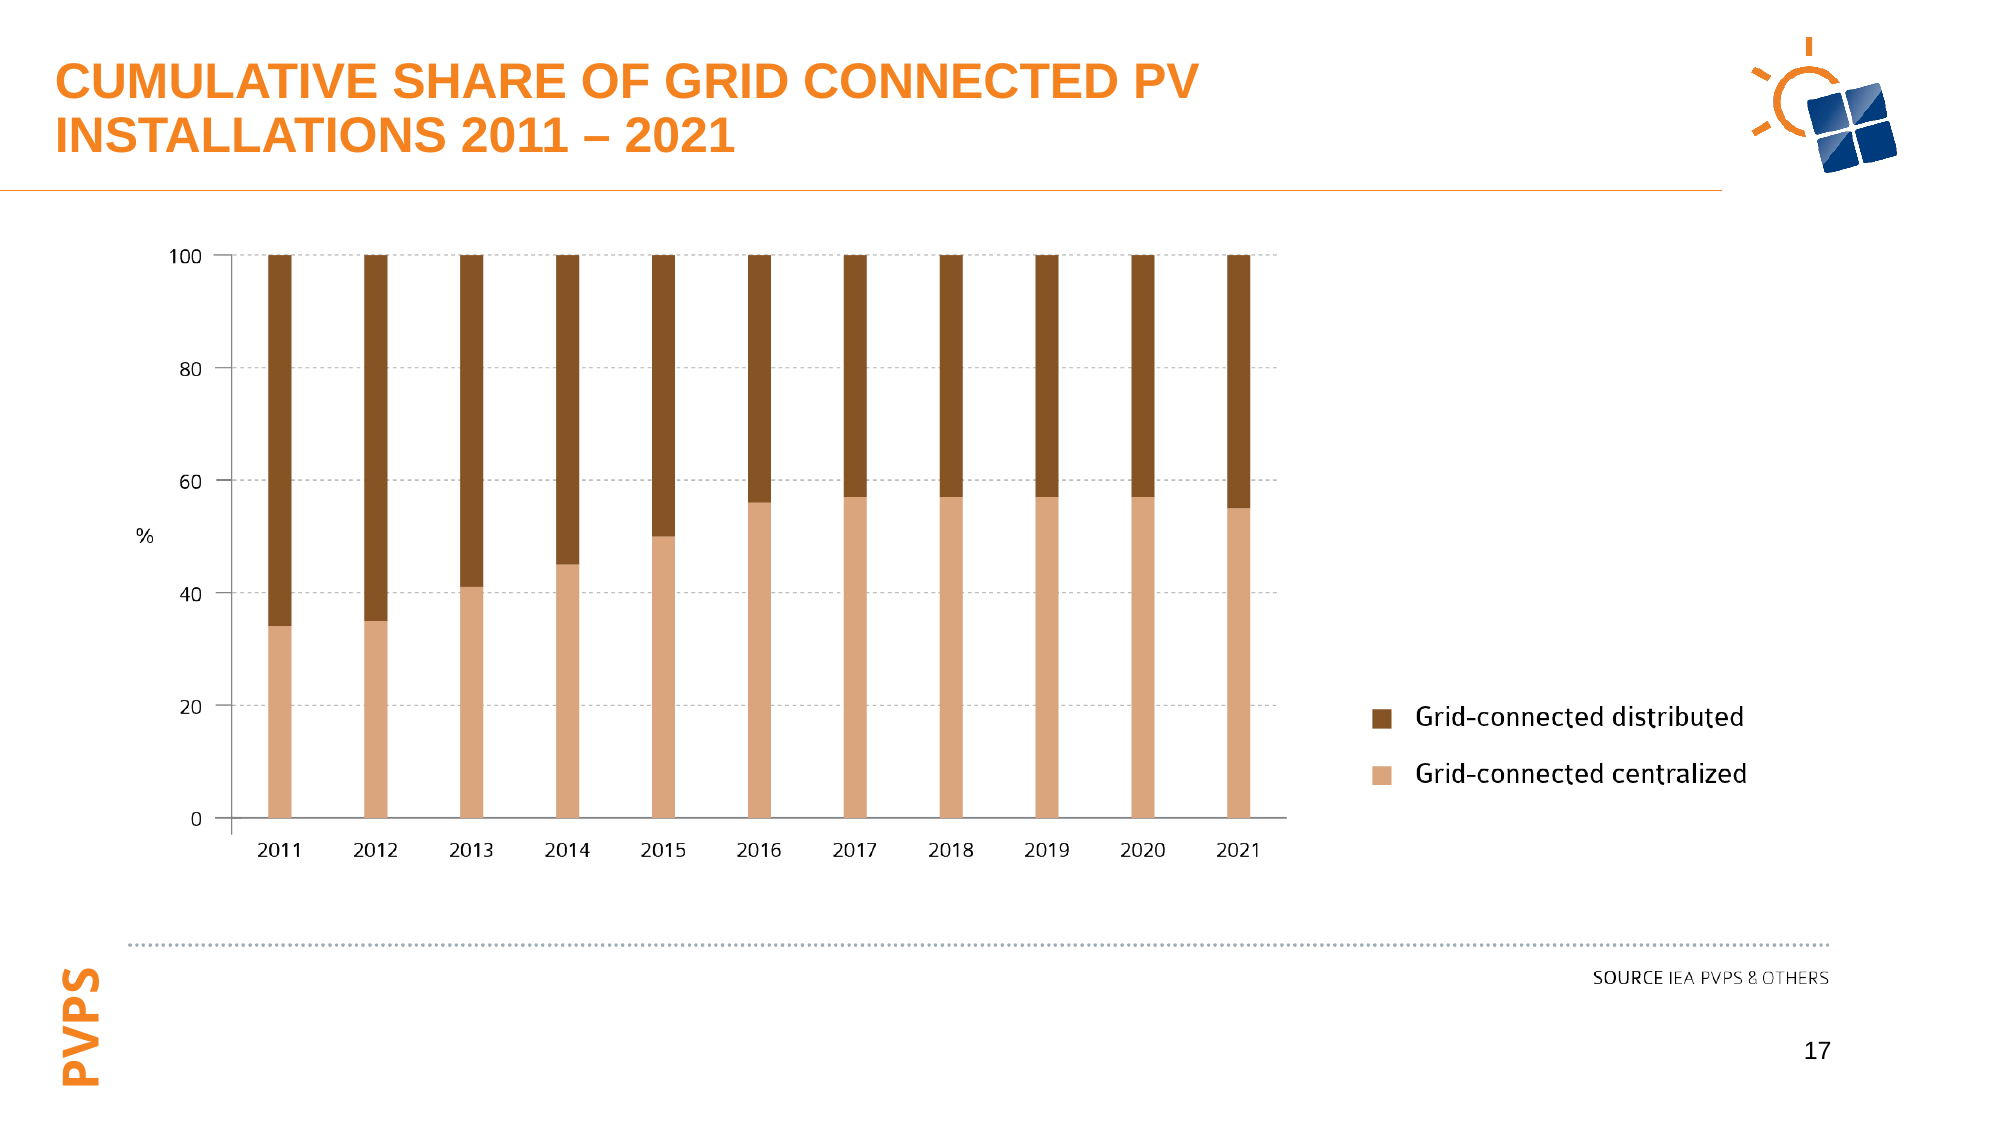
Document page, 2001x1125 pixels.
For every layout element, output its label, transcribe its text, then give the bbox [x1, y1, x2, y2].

list CUMULATIVE SHARE OF GRID CONNECTED PV INSTALLATIONS 2011 – 2021 [54, 47, 1568, 210]
picture [1751, 37, 1897, 173]
picture [128, 240, 1829, 991]
